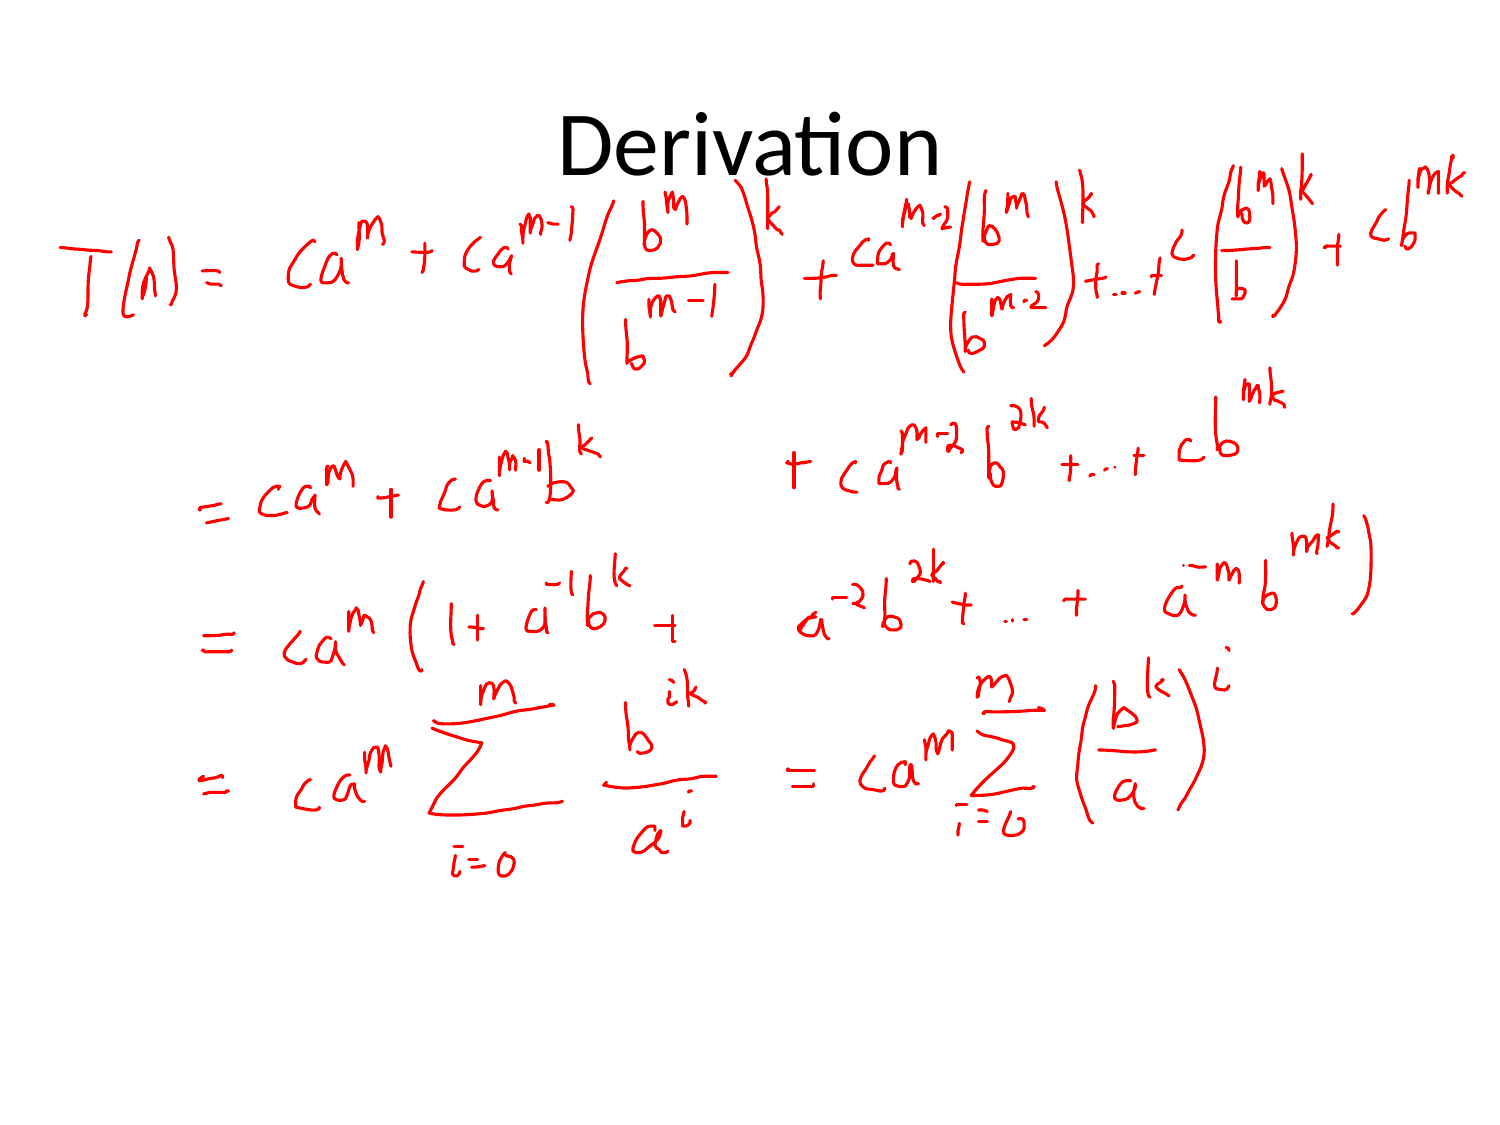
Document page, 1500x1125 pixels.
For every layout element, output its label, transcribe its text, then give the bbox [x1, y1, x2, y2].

title Derivation [75, 45, 1425, 233]
